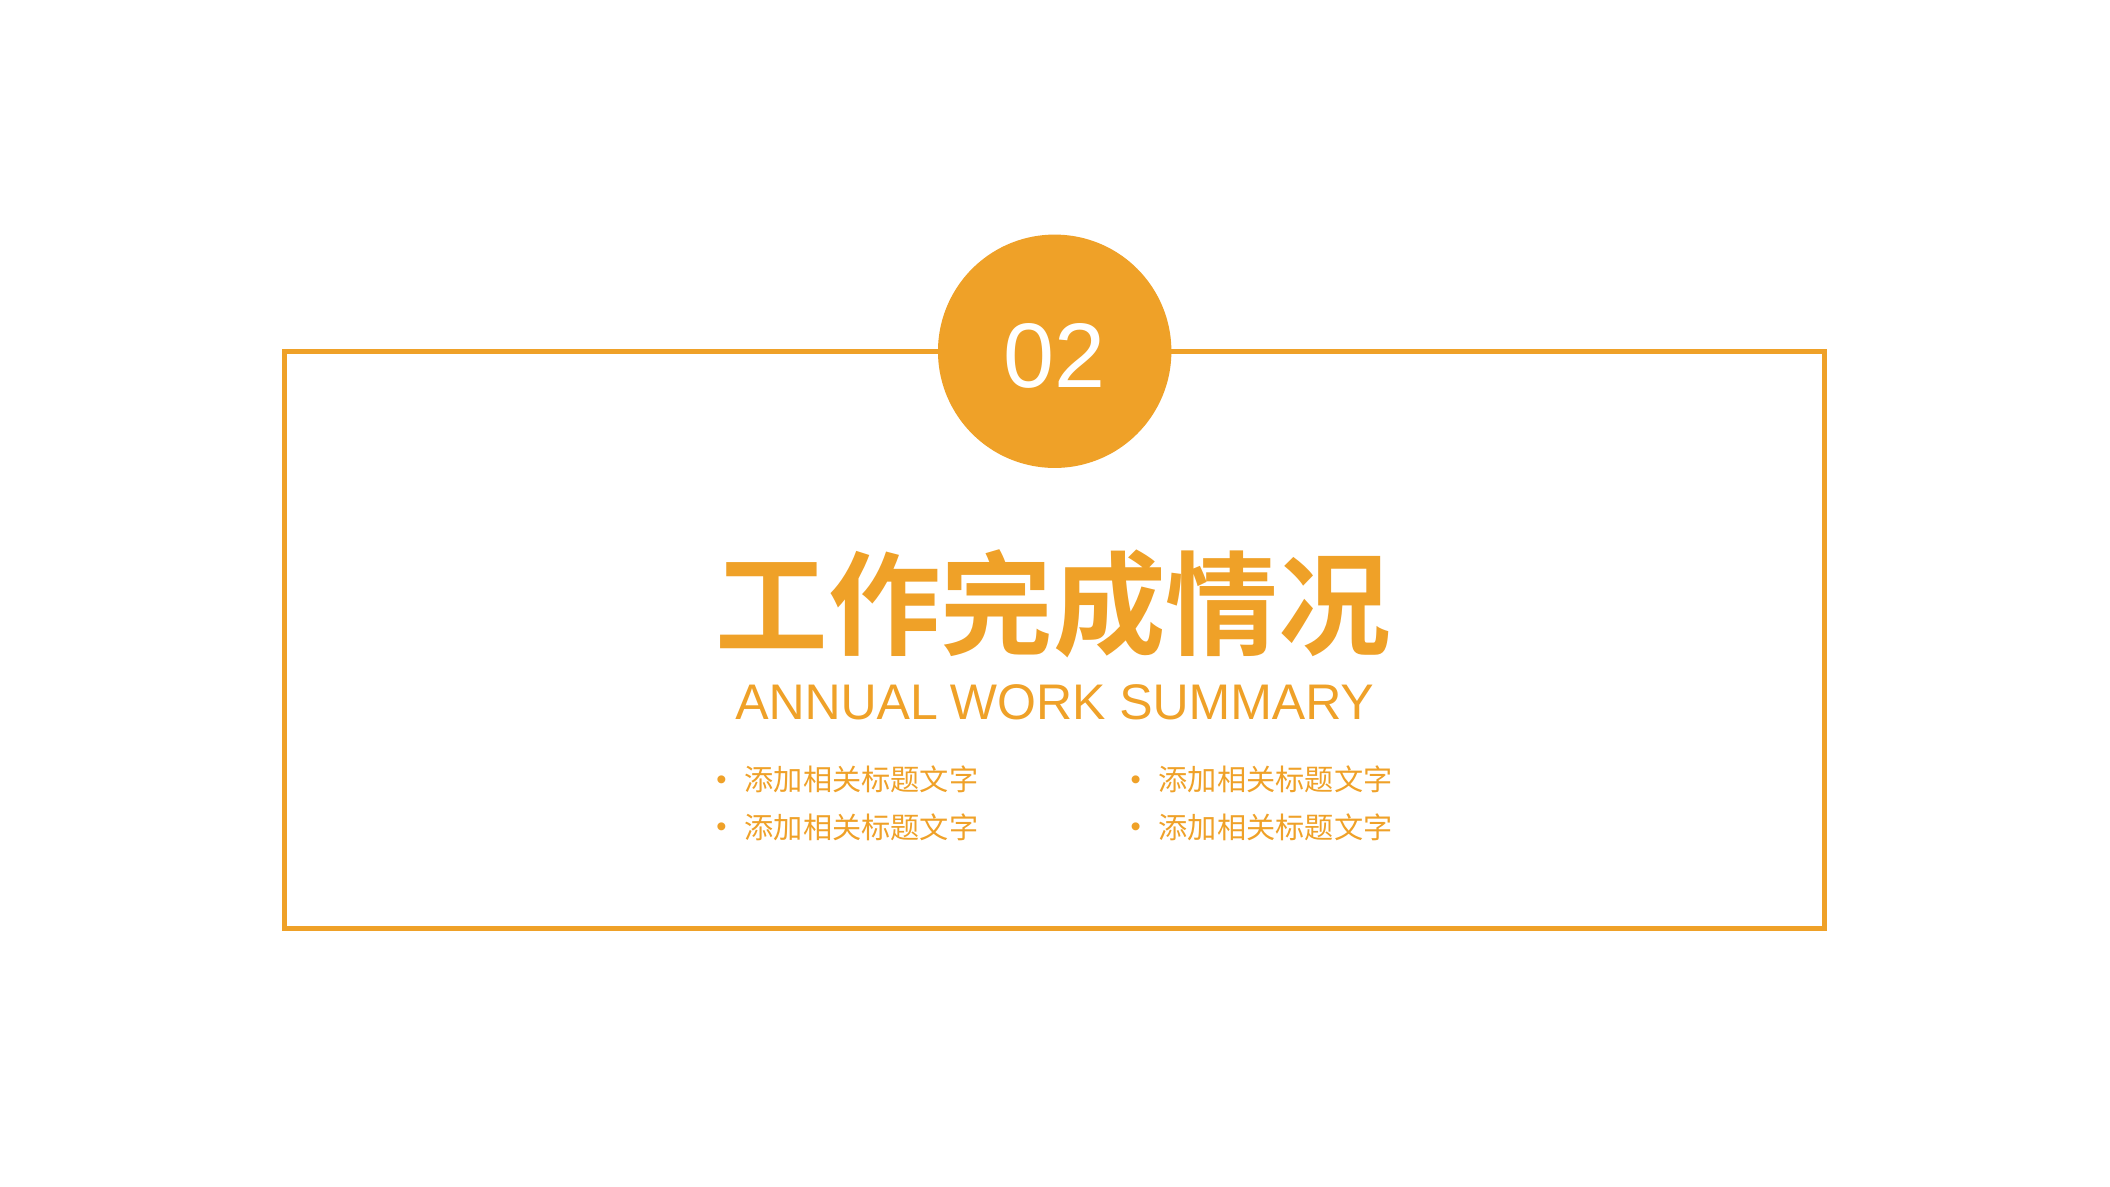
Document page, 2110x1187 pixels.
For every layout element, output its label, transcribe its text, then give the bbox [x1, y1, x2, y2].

text_box 添加相关标题文字 [1130, 808, 1393, 845]
text_box 添加相关标题文字 [1130, 761, 1393, 797]
text_box 02 [936, 233, 1173, 469]
text_box [283, 350, 1826, 930]
text_box 添加相关标题文字 [716, 808, 979, 845]
text_box 添加相关标题文字 [716, 761, 979, 797]
